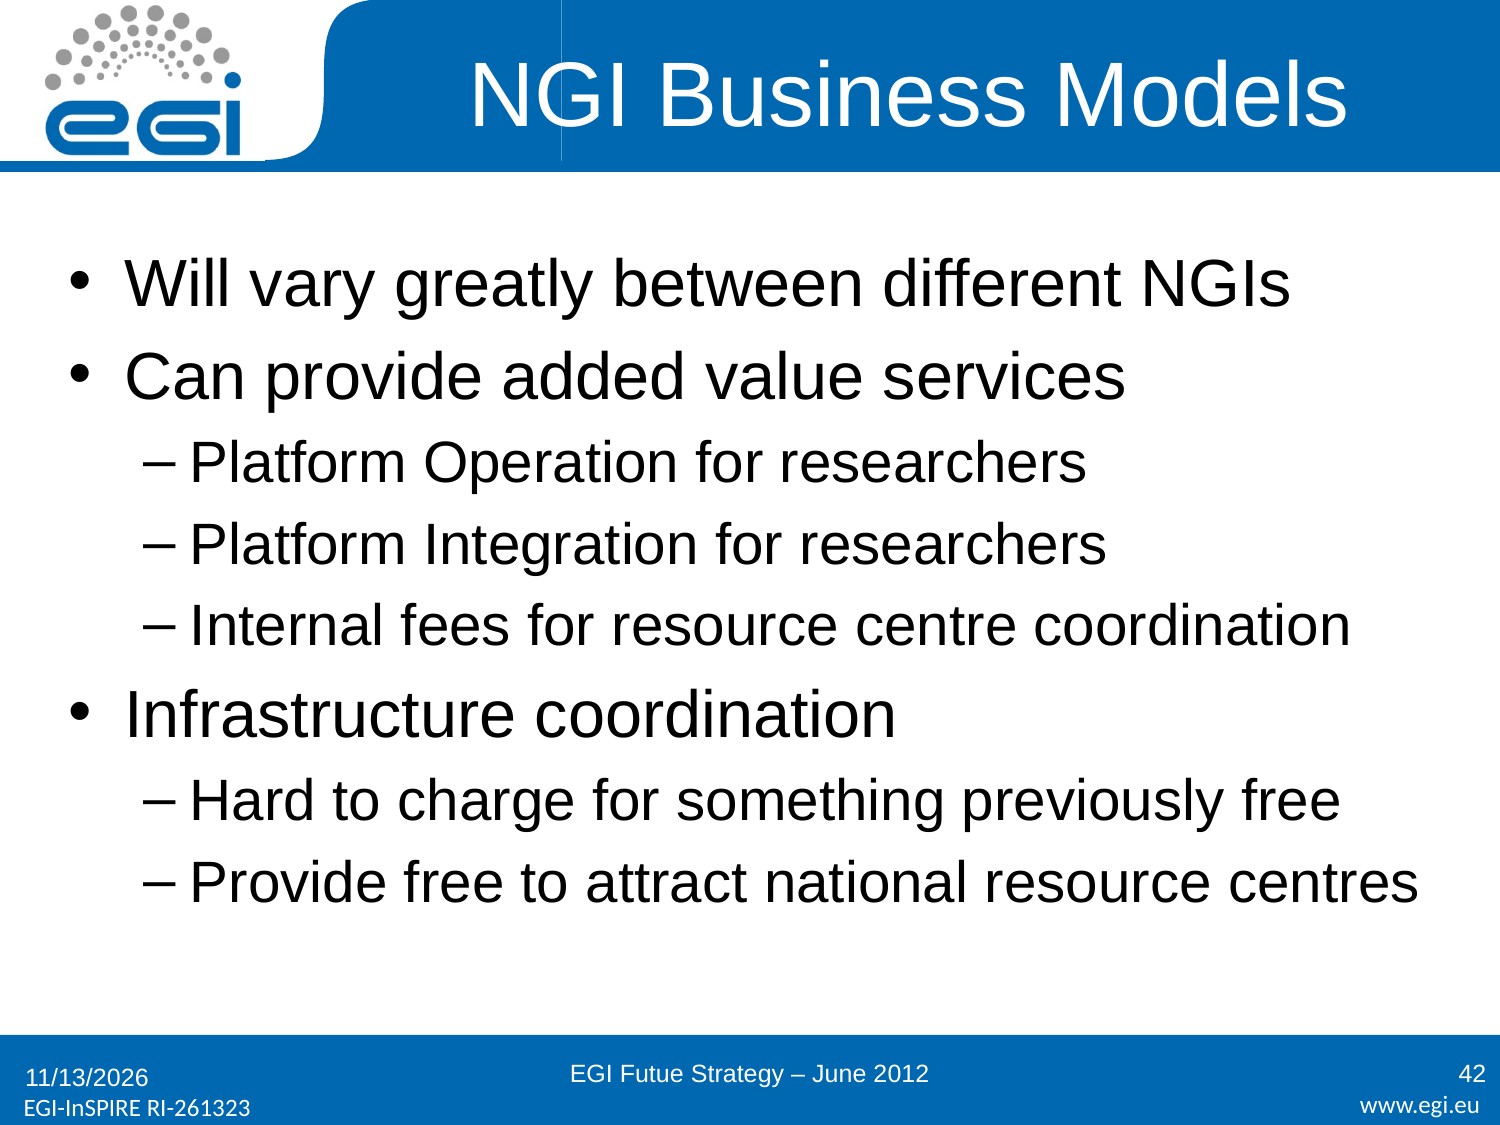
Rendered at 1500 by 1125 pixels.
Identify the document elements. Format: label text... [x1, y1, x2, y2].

slide_number 42 [1151, 1042, 1500, 1103]
title NGI Business Models [348, 19, 1471, 161]
picture [0, 0, 265, 161]
footer EGI Futue Strategy – June 2012 [512, 1042, 988, 1103]
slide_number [10, 1046, 361, 1106]
list Will vary greatly between different NGIs Can provide added value services Platform Operation for researchers Platform Integration for researchers Internal fees for resource centre coordination Infrastructure coordination Hard to charge for something previously free Provide free to attract national resource centres [53, 231, 1471, 975]
